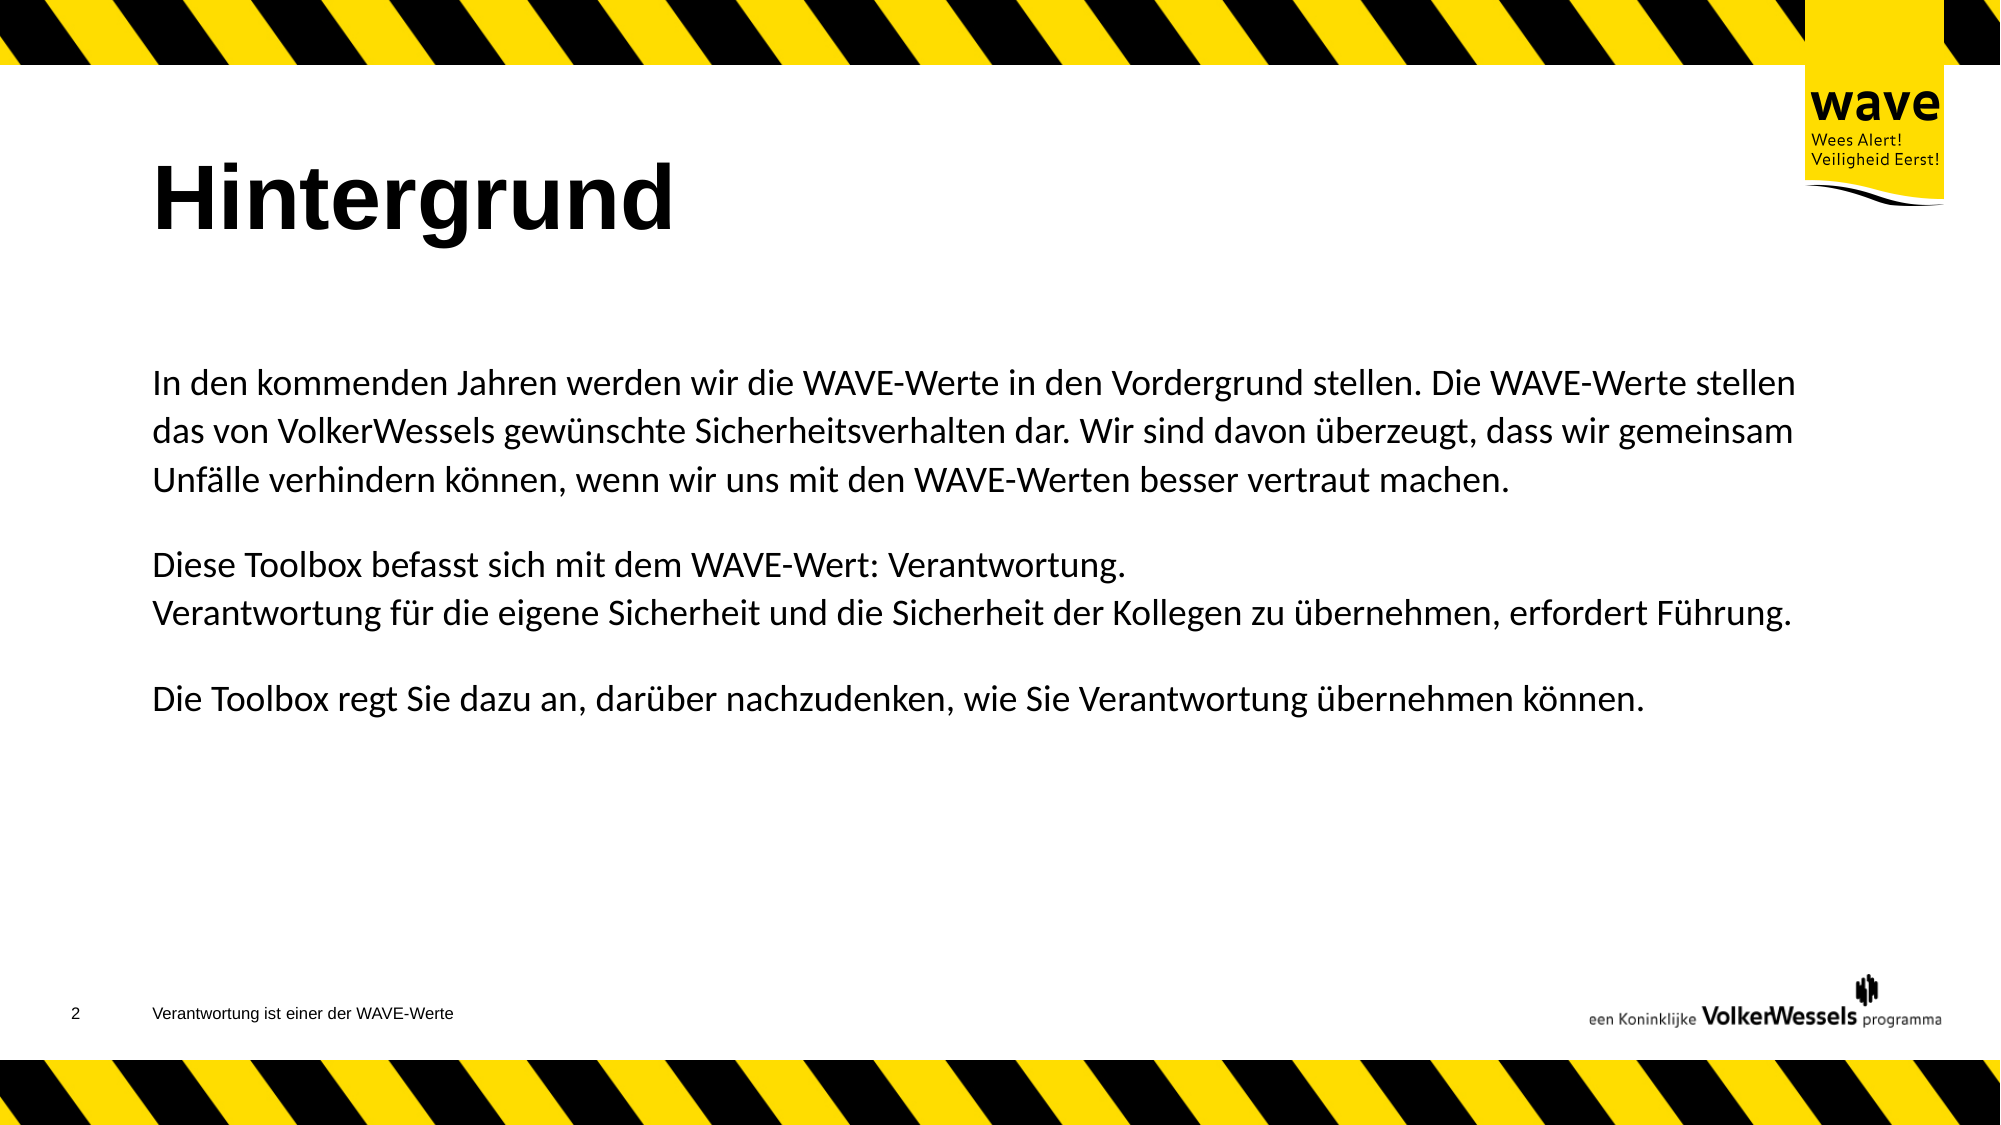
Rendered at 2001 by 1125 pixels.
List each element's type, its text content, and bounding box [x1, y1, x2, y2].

picture [0, 1060, 2000, 1125]
list In den kommenden Jahren werden wir die WAVE-Werte in den Vordergrund stellen. Die WAVE-Werte stellen das von VolkerWessels gewünschte Sicherheitsverhalten dar. Wir sind davon überzeugt, dass wir gemeinsam Unfälle verhindern können, wenn wir uns mit den WAVE-Werten besser vertraut machen. Diese Toolbox befasst sich mit dem WAVE-Wert: Verantwortung. Verantwortung für die eigene Sicherheit und die Sicherheit der Kollegen zu übernehmen, erfordert Führung. Die Toolbox regt Sie dazu an, darüber nachzudenken, wie Sie Verantwortung übernehmen können. [137, 299, 1863, 967]
picture [1589, 974, 1944, 1033]
slide_number 3 [56, 995, 138, 1032]
footer Verantwortung ist einer der WAVE-Werte [138, 995, 825, 1032]
picture [0, 0, 2000, 206]
title Hintergrund [137, 121, 1863, 278]
